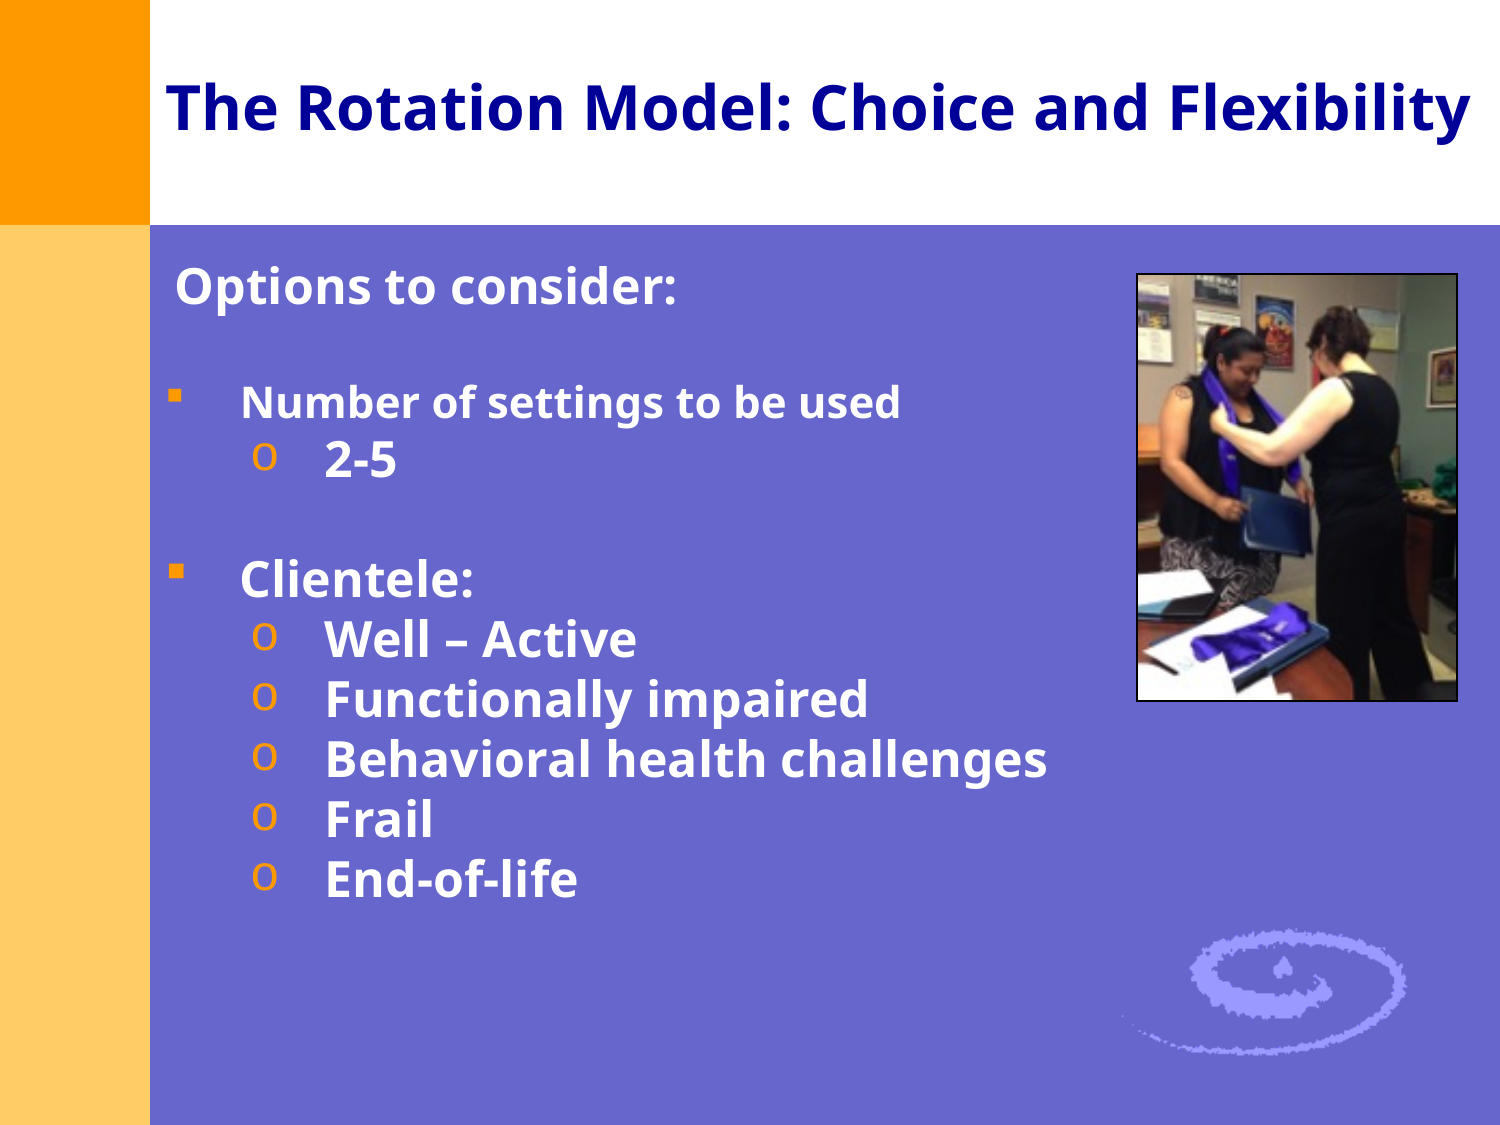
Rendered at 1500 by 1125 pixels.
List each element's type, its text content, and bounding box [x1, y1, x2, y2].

picture [1137, 274, 1457, 701]
text_box Options to consider: Number of settings to be used 2-5 Clientele: Well – Active Functionally impaired Behavioral health challenges Frail End-of-life [150, 247, 1401, 915]
title The Rotation Model: Choice and Flexibility [150, 60, 1500, 248]
picture [1100, 912, 1437, 1072]
